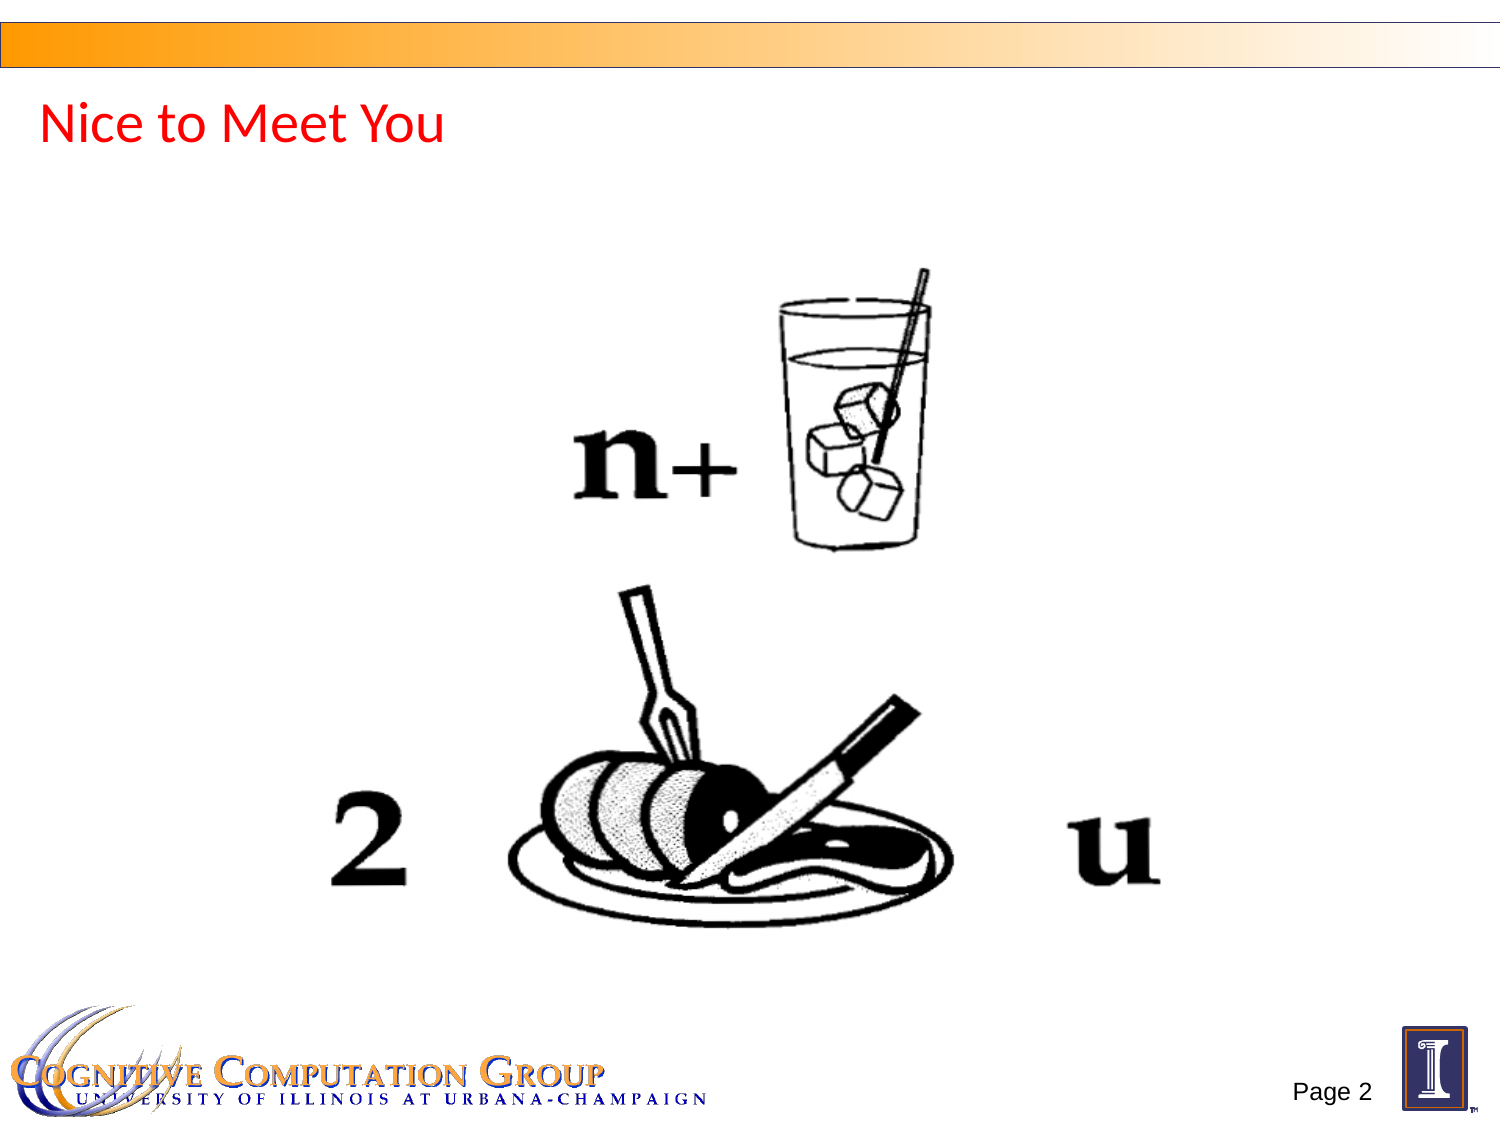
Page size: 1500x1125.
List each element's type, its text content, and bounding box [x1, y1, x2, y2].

table_cell 0.6 [650, 23, 654, 67]
text_box [562, 23, 566, 67]
title Nice to Meet You [24, 75, 1375, 163]
slide_number Page 2 [1237, 1074, 1388, 1113]
text_box [914, 23, 919, 67]
table_cell 0.05 [738, 23, 743, 67]
picture [0, 148, 1303, 1125]
title Outline [826, 23, 831, 67]
